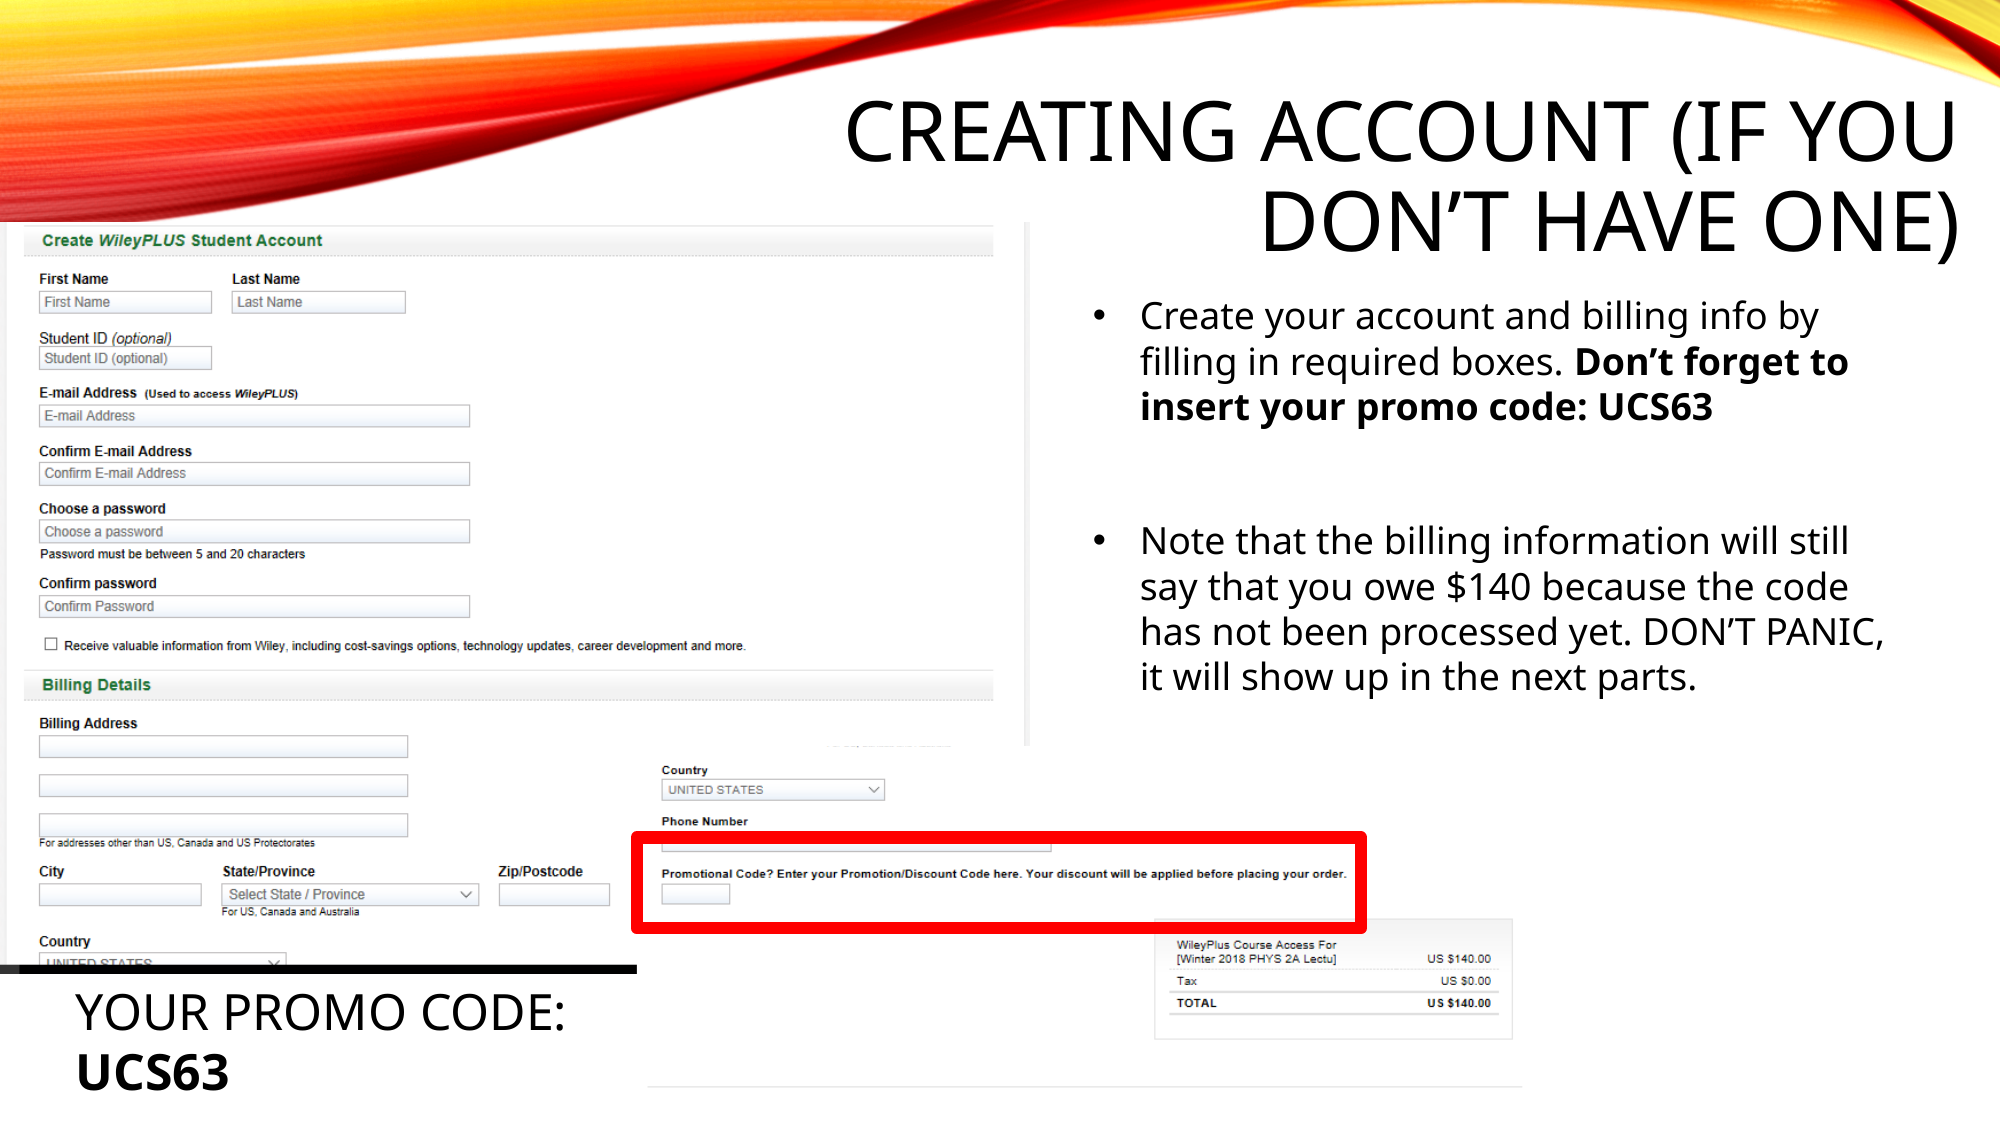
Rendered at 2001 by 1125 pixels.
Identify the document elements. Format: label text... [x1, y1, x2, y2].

picture [0, 0, 2000, 237]
text_box YOUR PROMO CODE: UCS63 [61, 974, 607, 1109]
text_box Create your account and billing info by filling in required boxes. Don’t forget to insert your promo code: UCS63 Note that the billing information will still say that you owe $140 because the code has not been processed yet. DON’T PANIC, it will show up in the next parts. [1078, 285, 1903, 705]
title Creating Account (If you don’t have one) [563, 73, 1976, 286]
picture [636, 746, 1527, 1099]
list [0, 222, 1030, 974]
